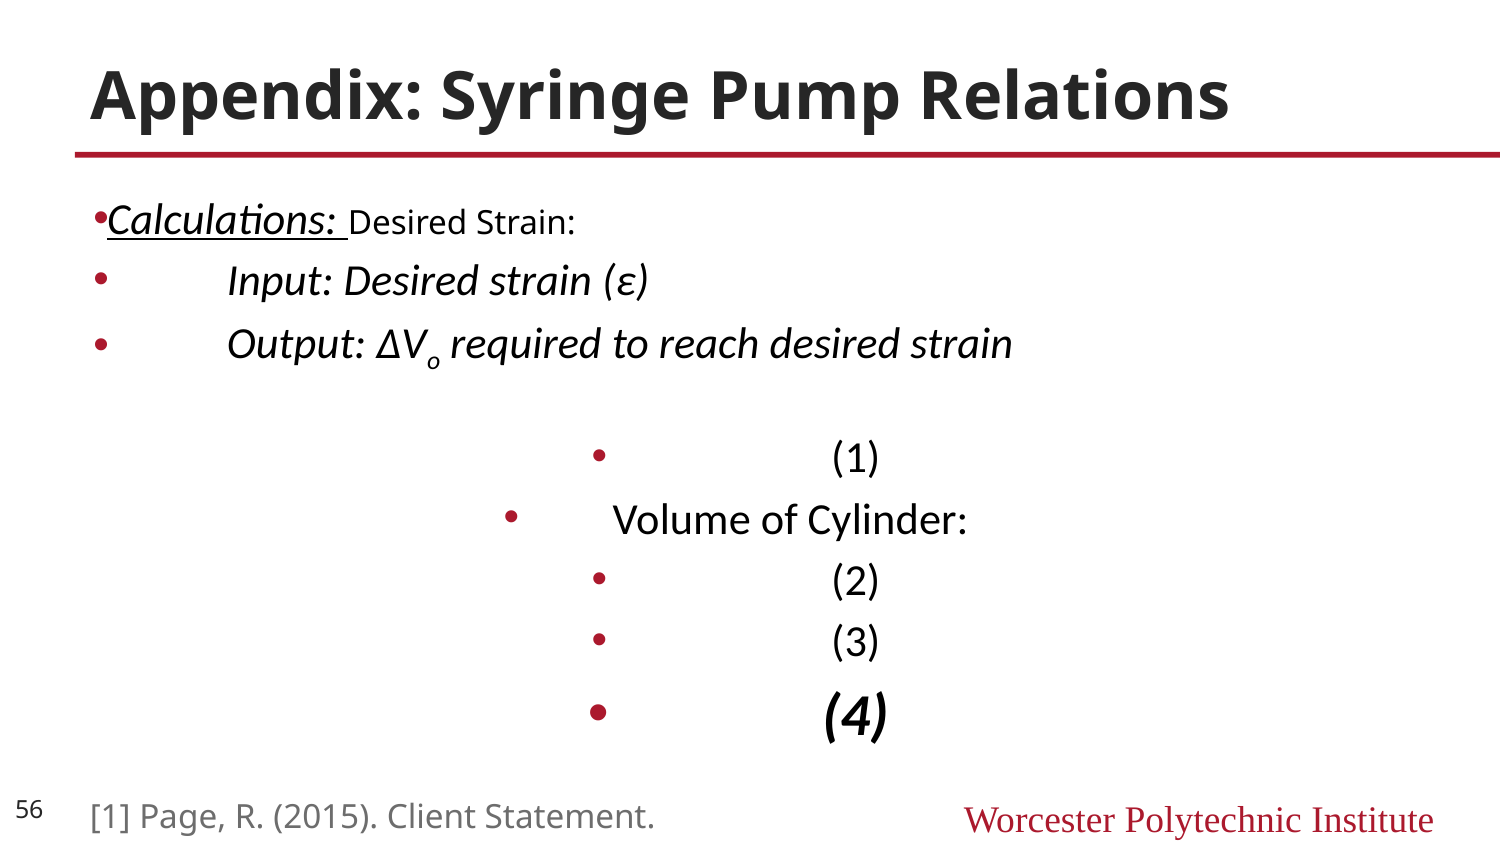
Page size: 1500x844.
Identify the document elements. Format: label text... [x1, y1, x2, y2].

slide_number 56 [0, 785, 75, 835]
footer [1] Page, R. (2015). Client Statement. [75, 787, 913, 825]
title Appendix: Syringe Pump Relations [75, 42, 1500, 141]
